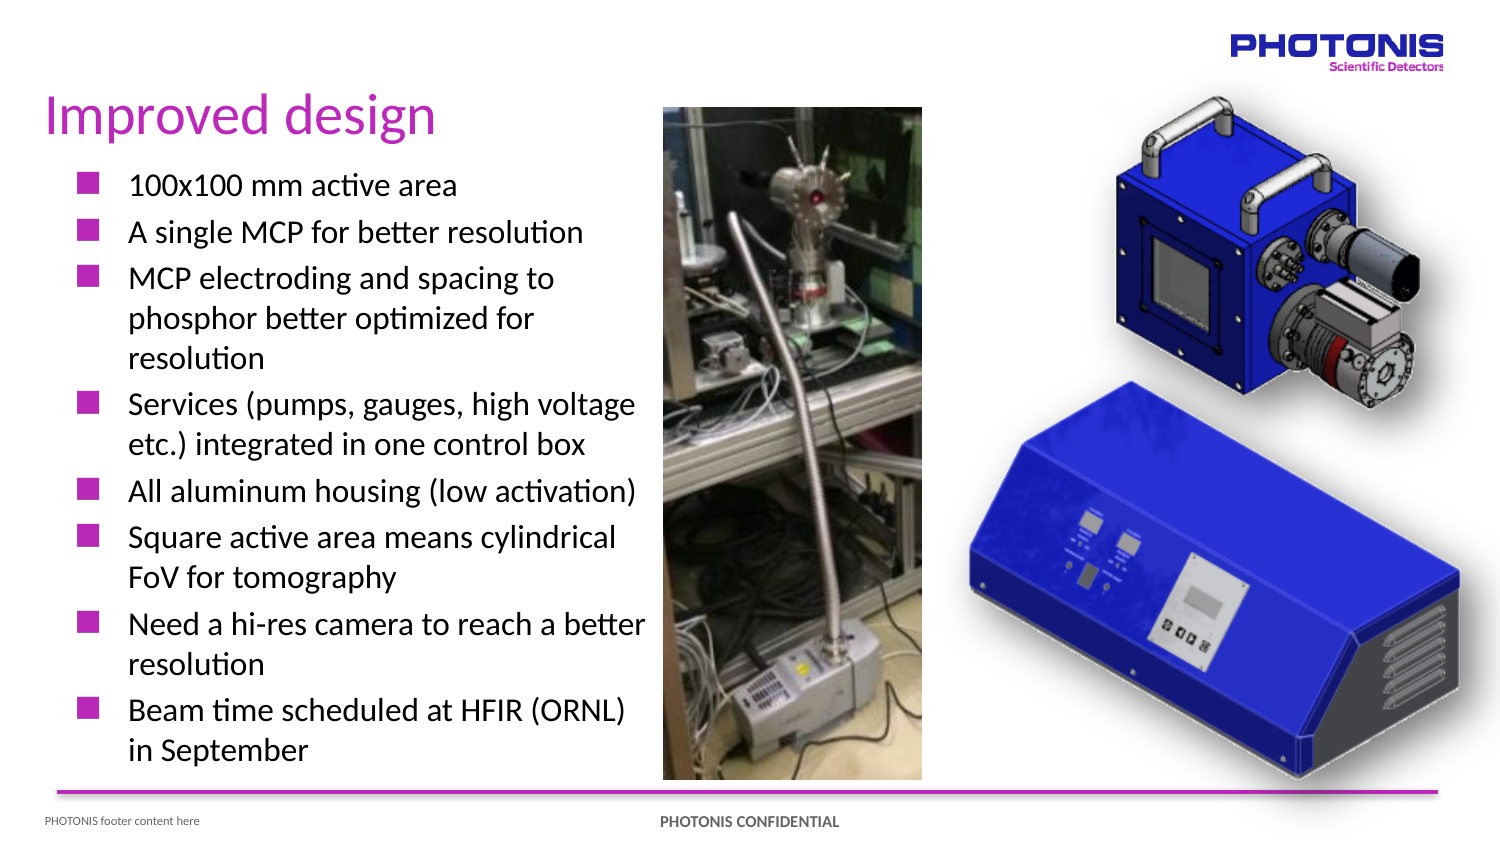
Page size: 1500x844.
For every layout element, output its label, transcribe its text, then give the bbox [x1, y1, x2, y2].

footer PHOTONIS footer content here [29, 797, 553, 843]
picture [962, 91, 1466, 786]
title Improved design [29, 45, 762, 186]
picture [663, 107, 922, 780]
